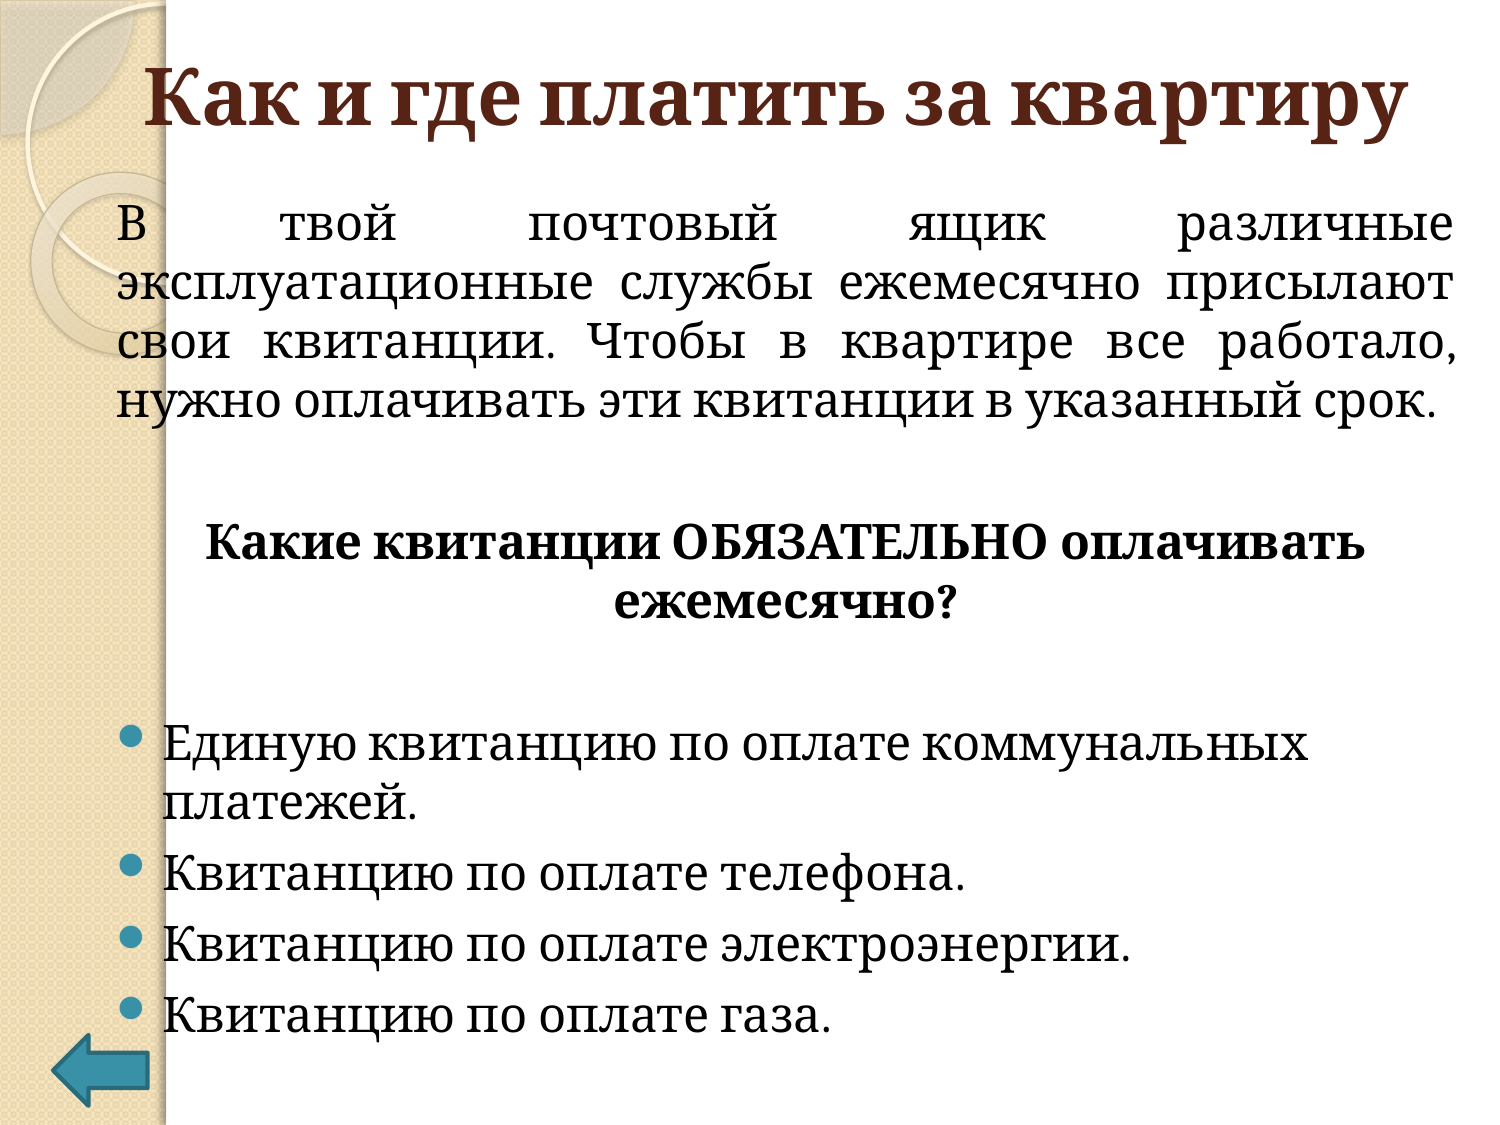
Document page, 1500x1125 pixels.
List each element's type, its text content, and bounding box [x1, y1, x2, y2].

list В твой почтовый ящик различные эксплуатационные службы ежемесячно присылают свои квитанции. Чтобы в квартире все работало, нужно оплачивать эти квитанции в указанный срок. Какие квитанции ОБЯЗАТЕЛЬНО оплачивать ежемесячно? Единую квитанцию по оплате коммунальных платежей. Квитанцию по оплате телефона. Квитанцию по оплате электроэнергии. Квитанцию по оплате газа. [88, 184, 1471, 1094]
text_box [50, 1033, 150, 1108]
title Как и где платить за квартиру [76, 0, 1477, 188]
